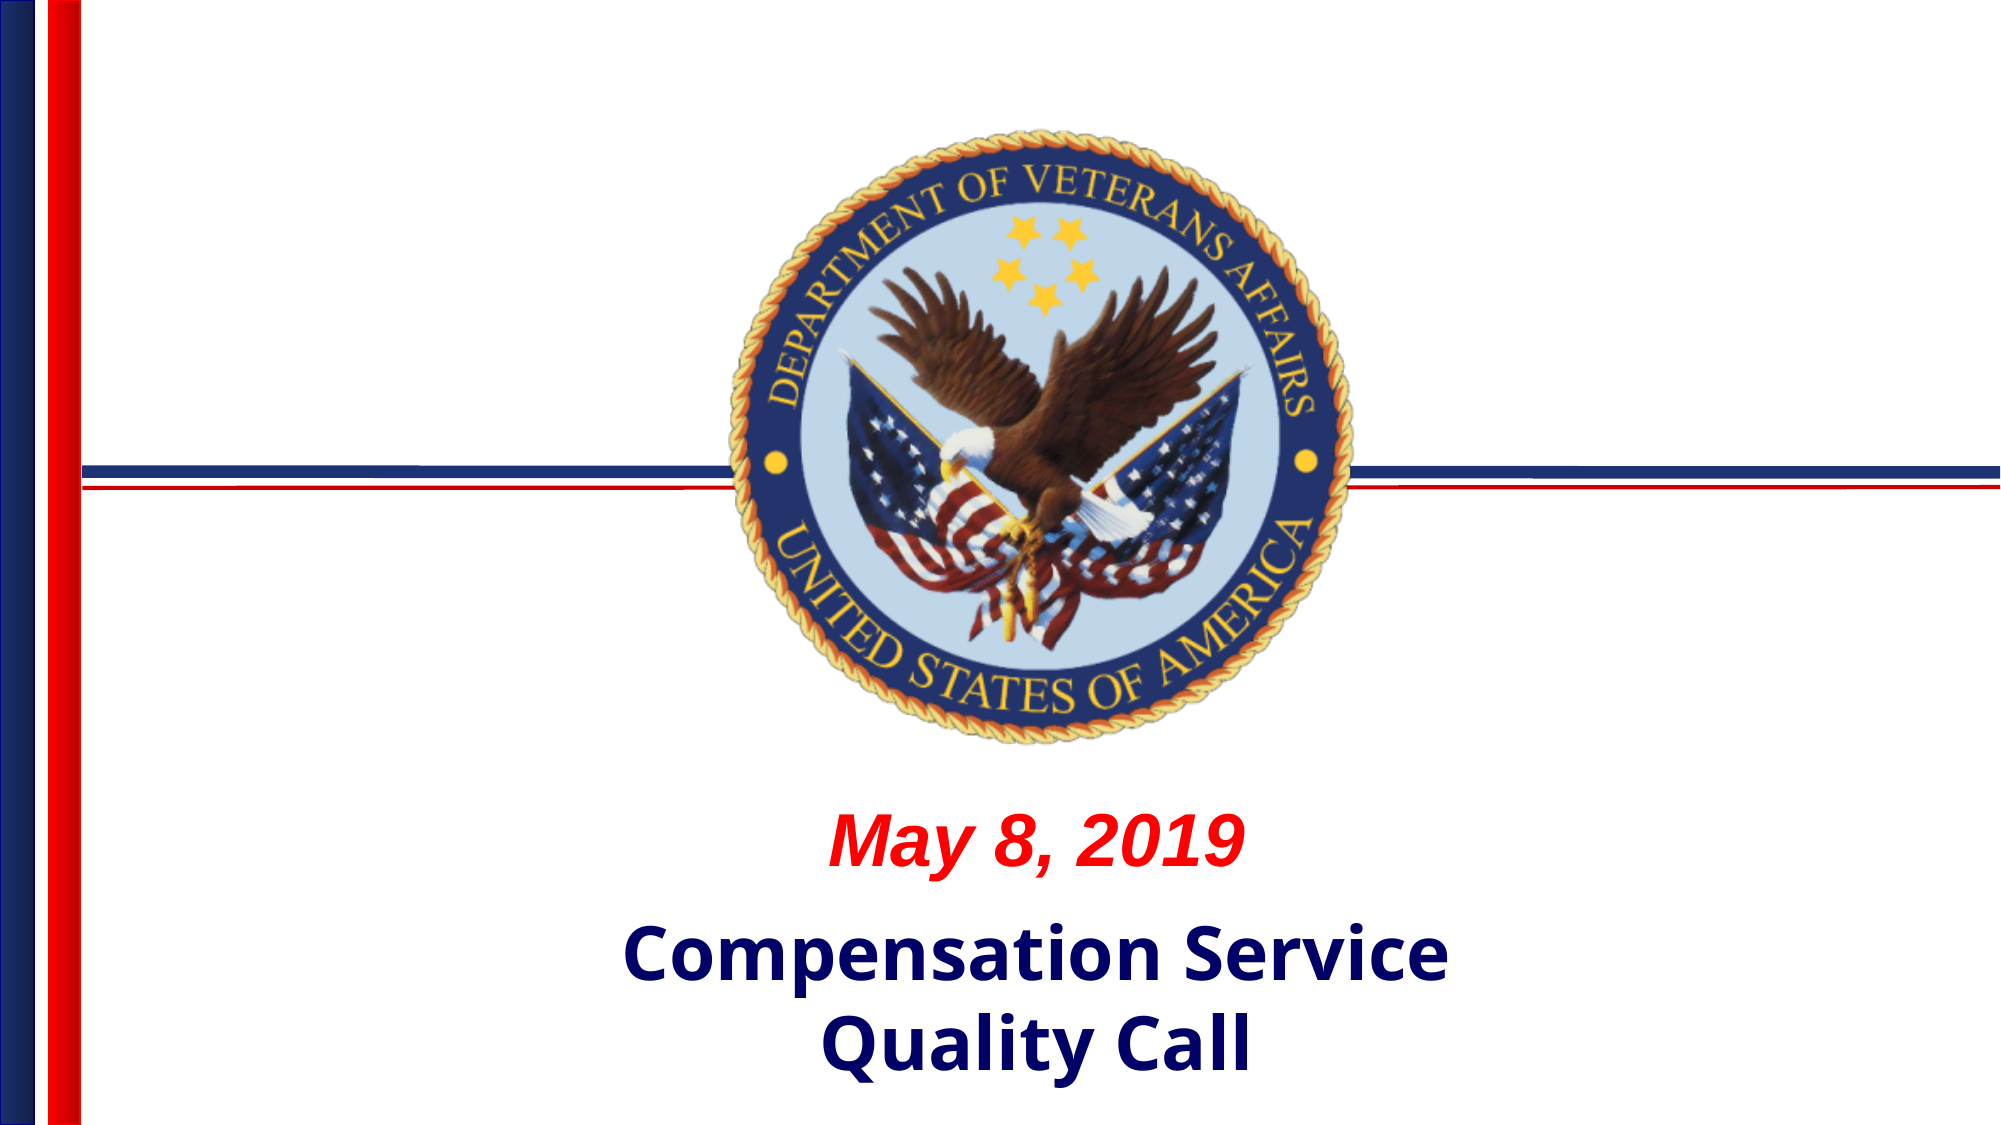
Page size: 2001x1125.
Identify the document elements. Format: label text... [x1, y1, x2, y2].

text_box May 8, 2019 [117, 801, 1956, 886]
text_box Compensation Service Quality Call [117, 886, 1956, 1105]
picture [717, 114, 1366, 761]
